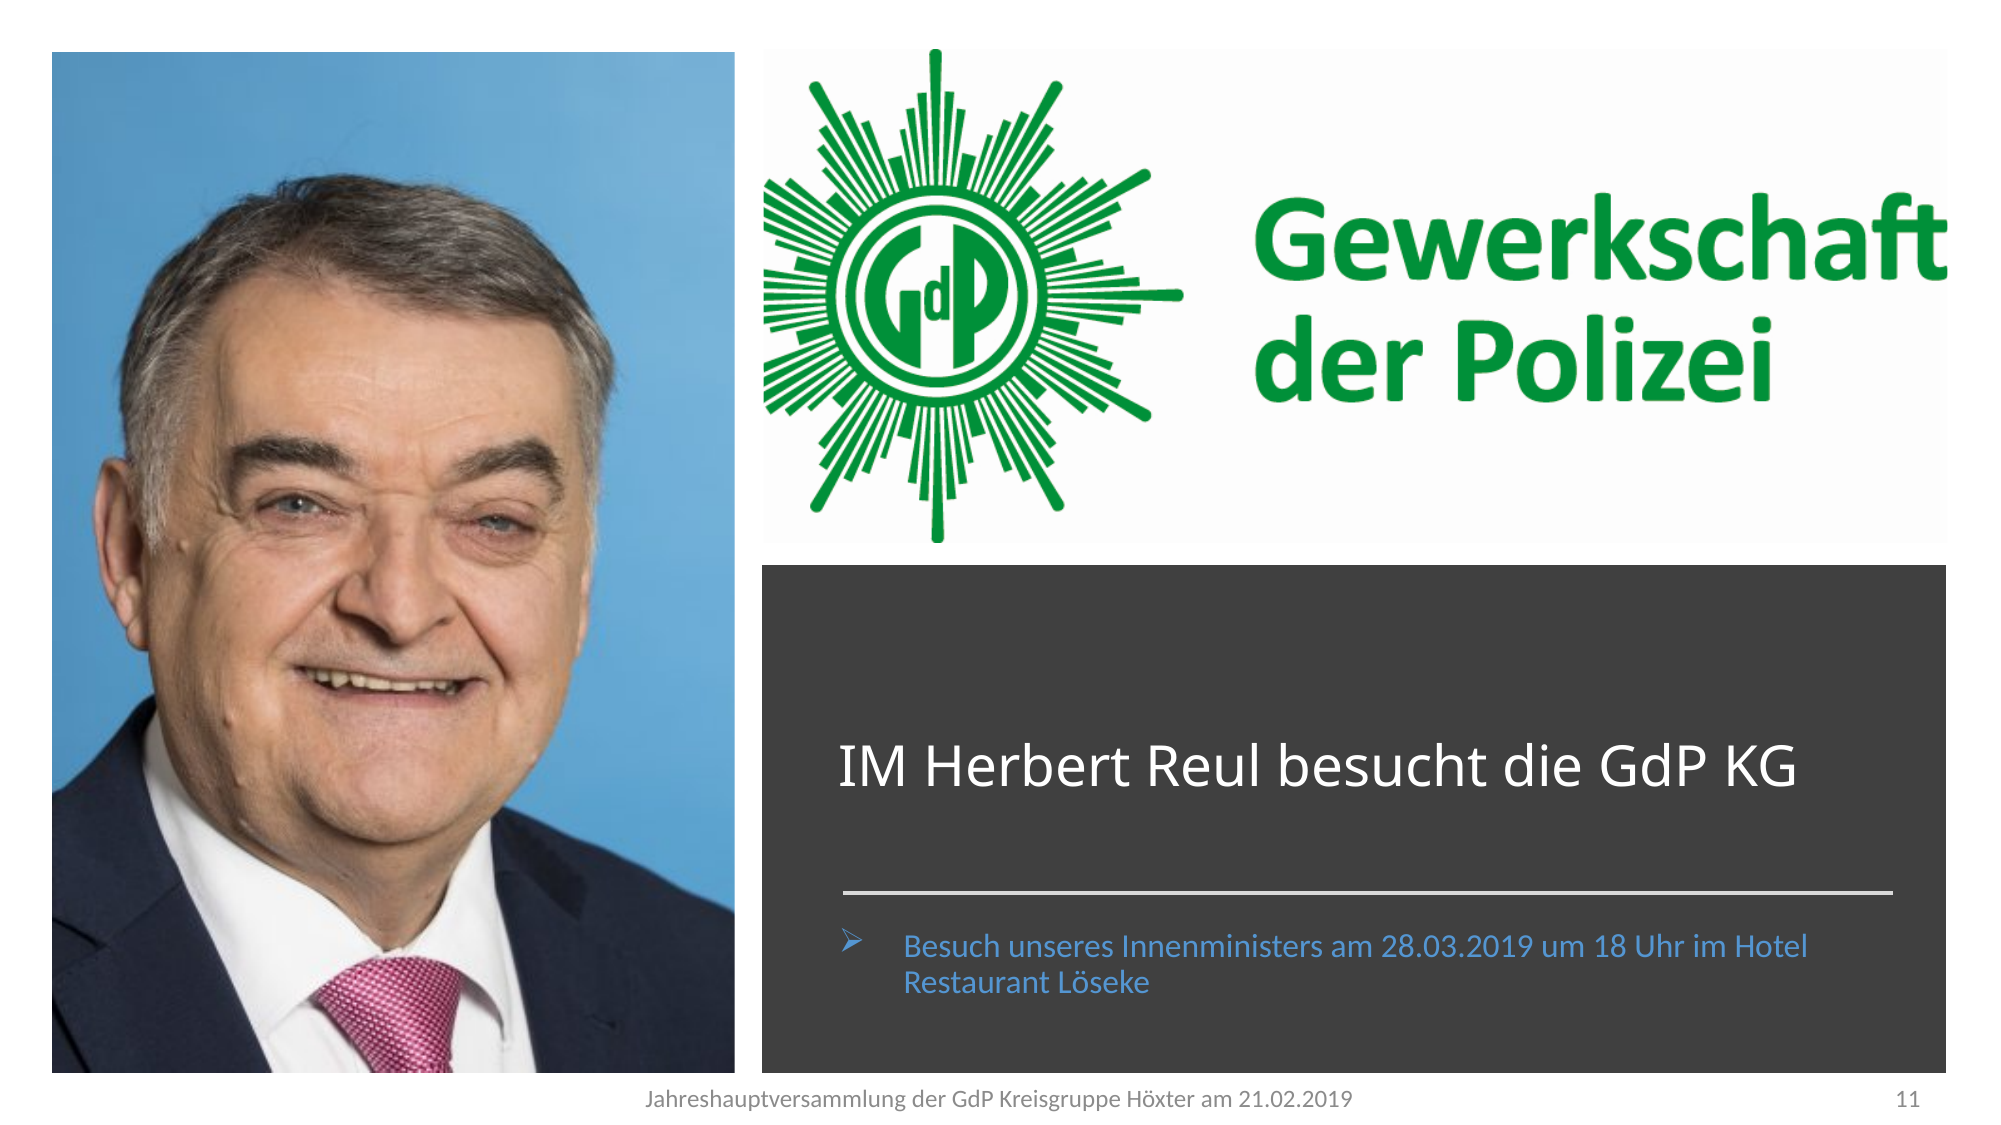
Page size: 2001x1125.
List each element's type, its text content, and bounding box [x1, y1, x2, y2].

text_box [771, 575, 1937, 1064]
picture [52, 52, 735, 1073]
footer Jahreshauptversammlung der GdP Kreisgruppe Höxter am 21.02.2019 [598, 1072, 1402, 1123]
subtitle Besuch unseres Innenministers am 28.03.2019 um 18 Uhr im Hotel Restaurant Löseke [823, 883, 1885, 1010]
slide_number 11 [1485, 1072, 1936, 1123]
picture [763, 49, 1948, 543]
title IM Herbert Reul besucht die GdP KG [823, 625, 1885, 875]
